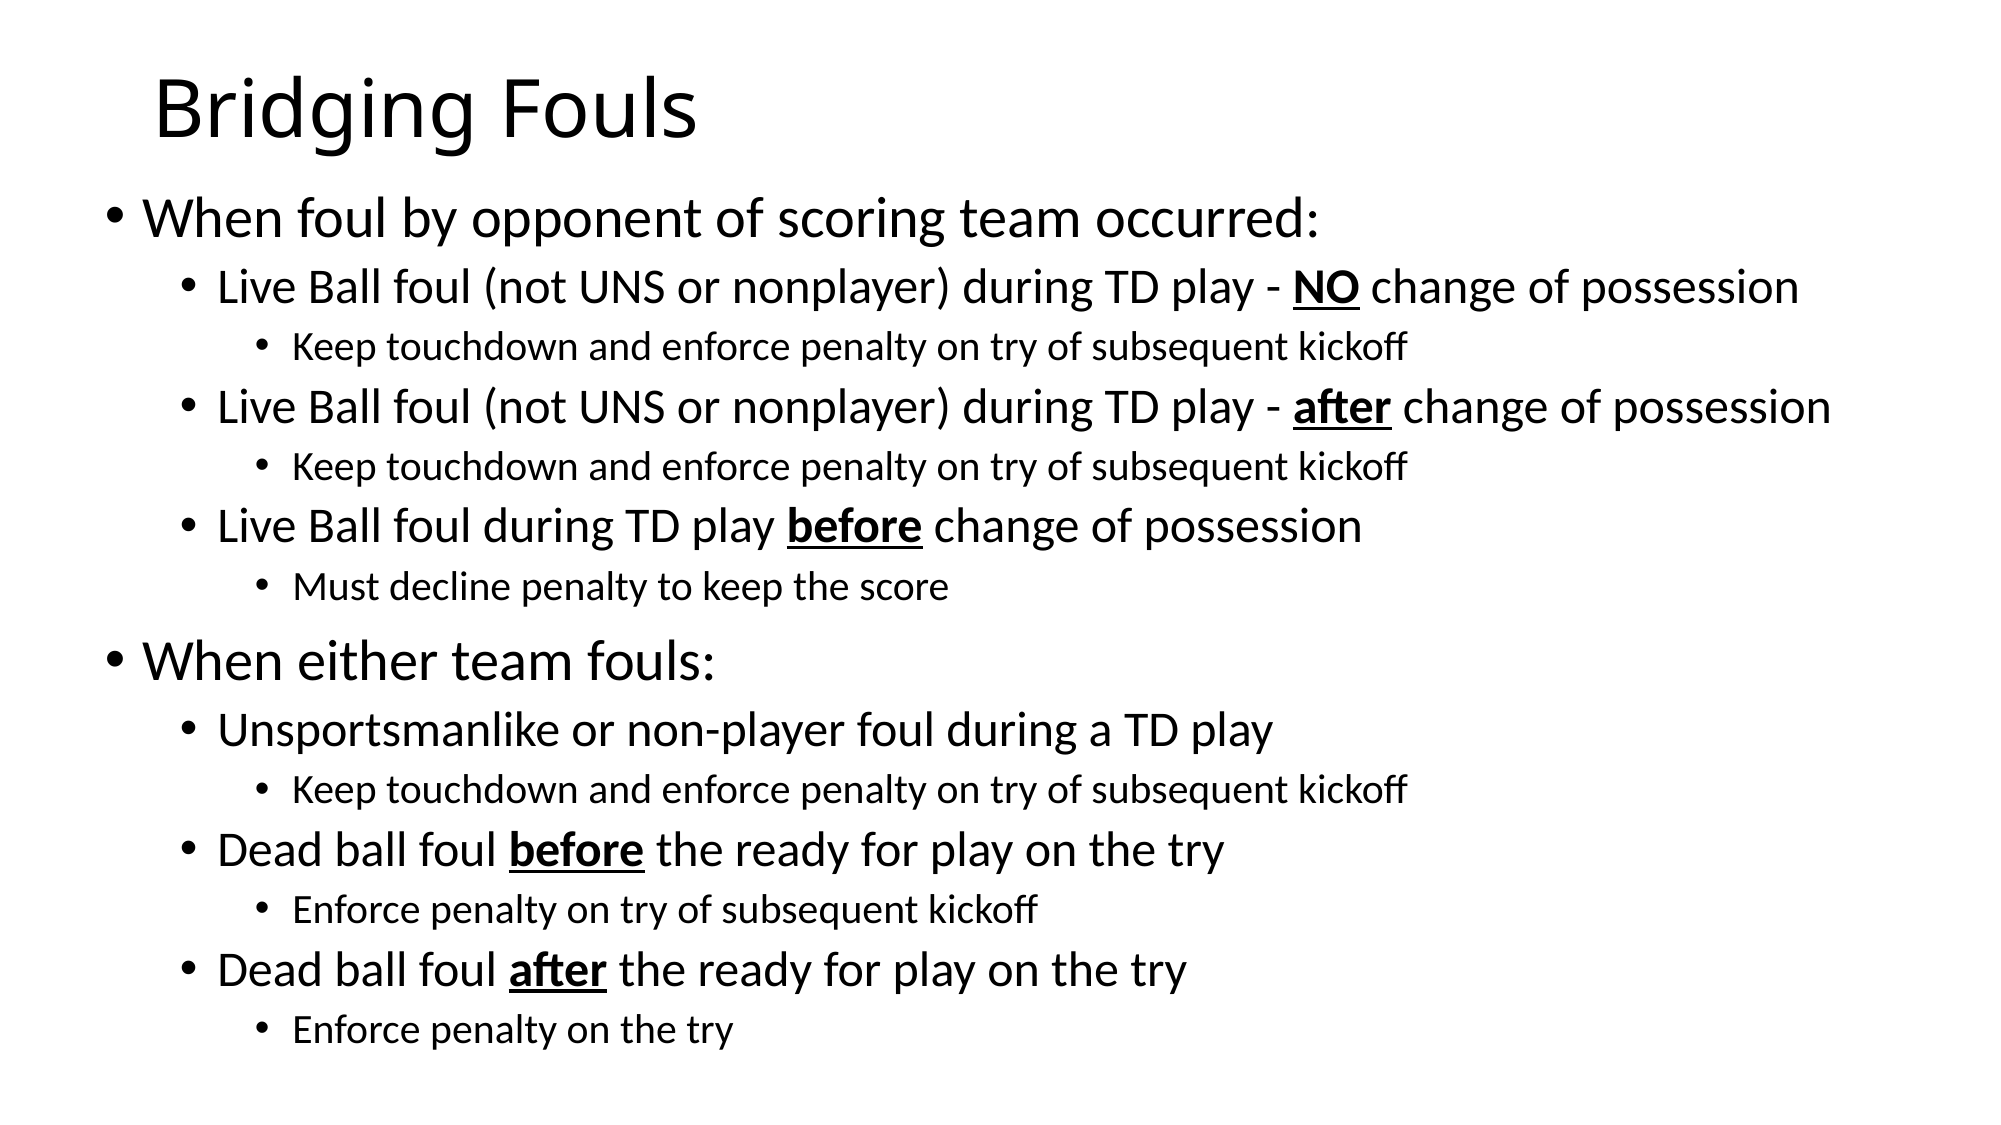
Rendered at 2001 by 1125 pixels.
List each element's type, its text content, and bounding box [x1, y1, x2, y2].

list When foul by opponent of scoring team occurred: Live Ball foul (not UNS or nonplayer) during TD play - NO change of possession Keep touchdown and enforce penalty on try of subsequent kickoff Live Ball foul (not UNS or nonplayer) during TD play - after change of possession Keep touchdown and enforce penalty on try of subsequent kickoff Live Ball foul during TD play before change of possession Must decline penalty to keep the score When either team fouls: Unsportsmanlike or non-player foul during a TD play Keep touchdown and enforce penalty on try of subsequent kickoff Dead ball foul before the ready for play on the try Enforce penalty on try of subsequent kickoff Dead ball foul after the ready for play on the try Enforce penalty on the try [89, 179, 1911, 1114]
title Bridging Fouls [137, 59, 1863, 163]
